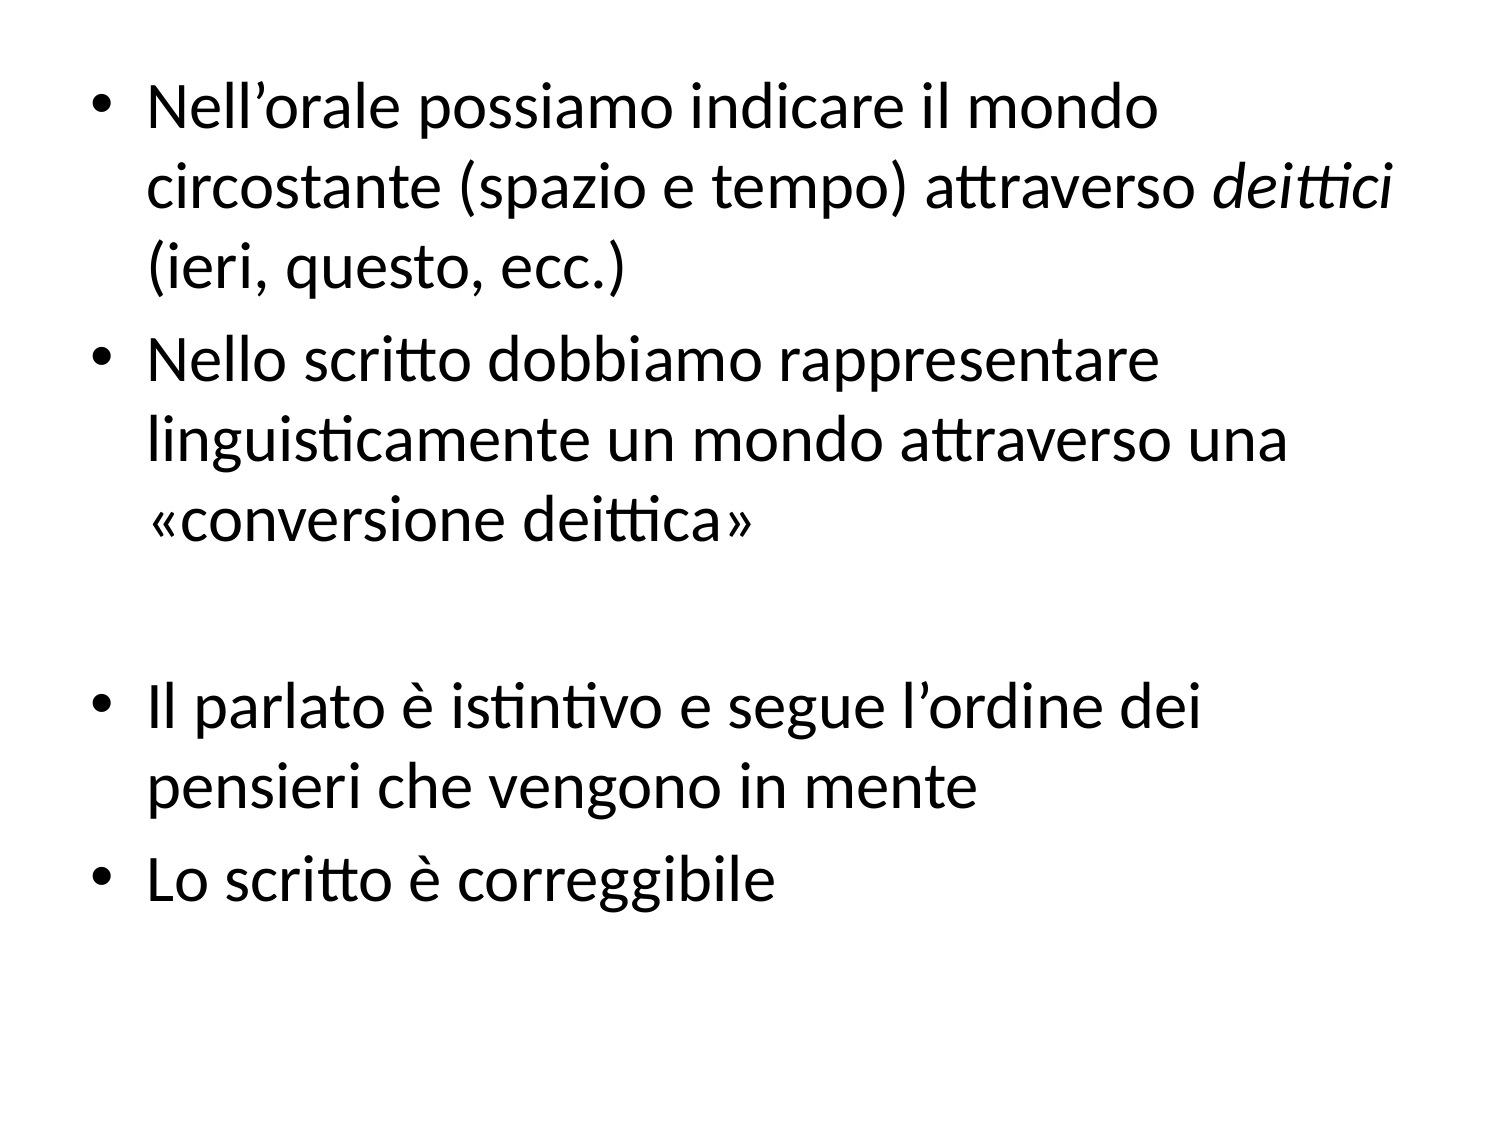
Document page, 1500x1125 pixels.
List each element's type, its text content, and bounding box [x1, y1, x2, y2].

list Nell’orale possiamo indicare il mondo circostante (spazio e tempo) attraverso deittici (ieri, questo, ecc.) Nello scritto dobbiamo rappresentare linguisticamente un mondo attraverso una «conversione deittica» Il parlato è istintivo e segue l’ordine dei pensieri che vengono in mente Lo scritto è correggibile [75, 54, 1425, 1005]
